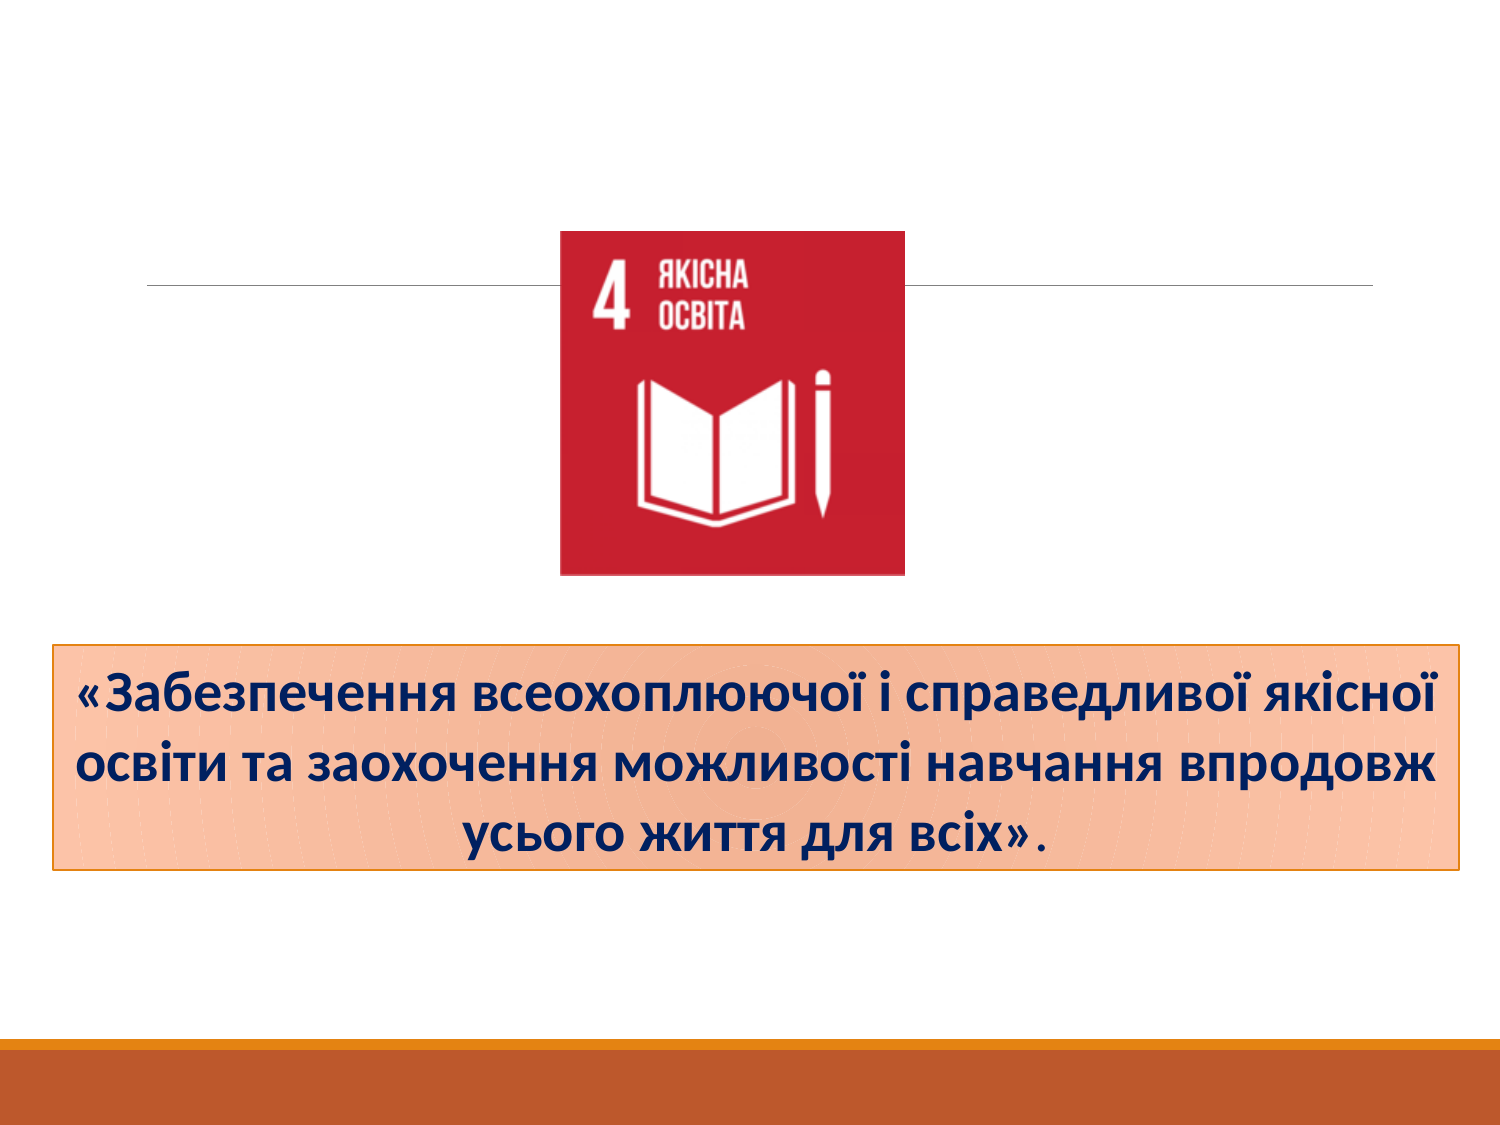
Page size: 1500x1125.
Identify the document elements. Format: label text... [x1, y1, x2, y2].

picture [560, 231, 906, 577]
text_box «Забезпечення всеохоплюючої і справедливої якісної освіти та заохочення можливості навчання впродовж усього життя для всіх». [52, 644, 1460, 871]
